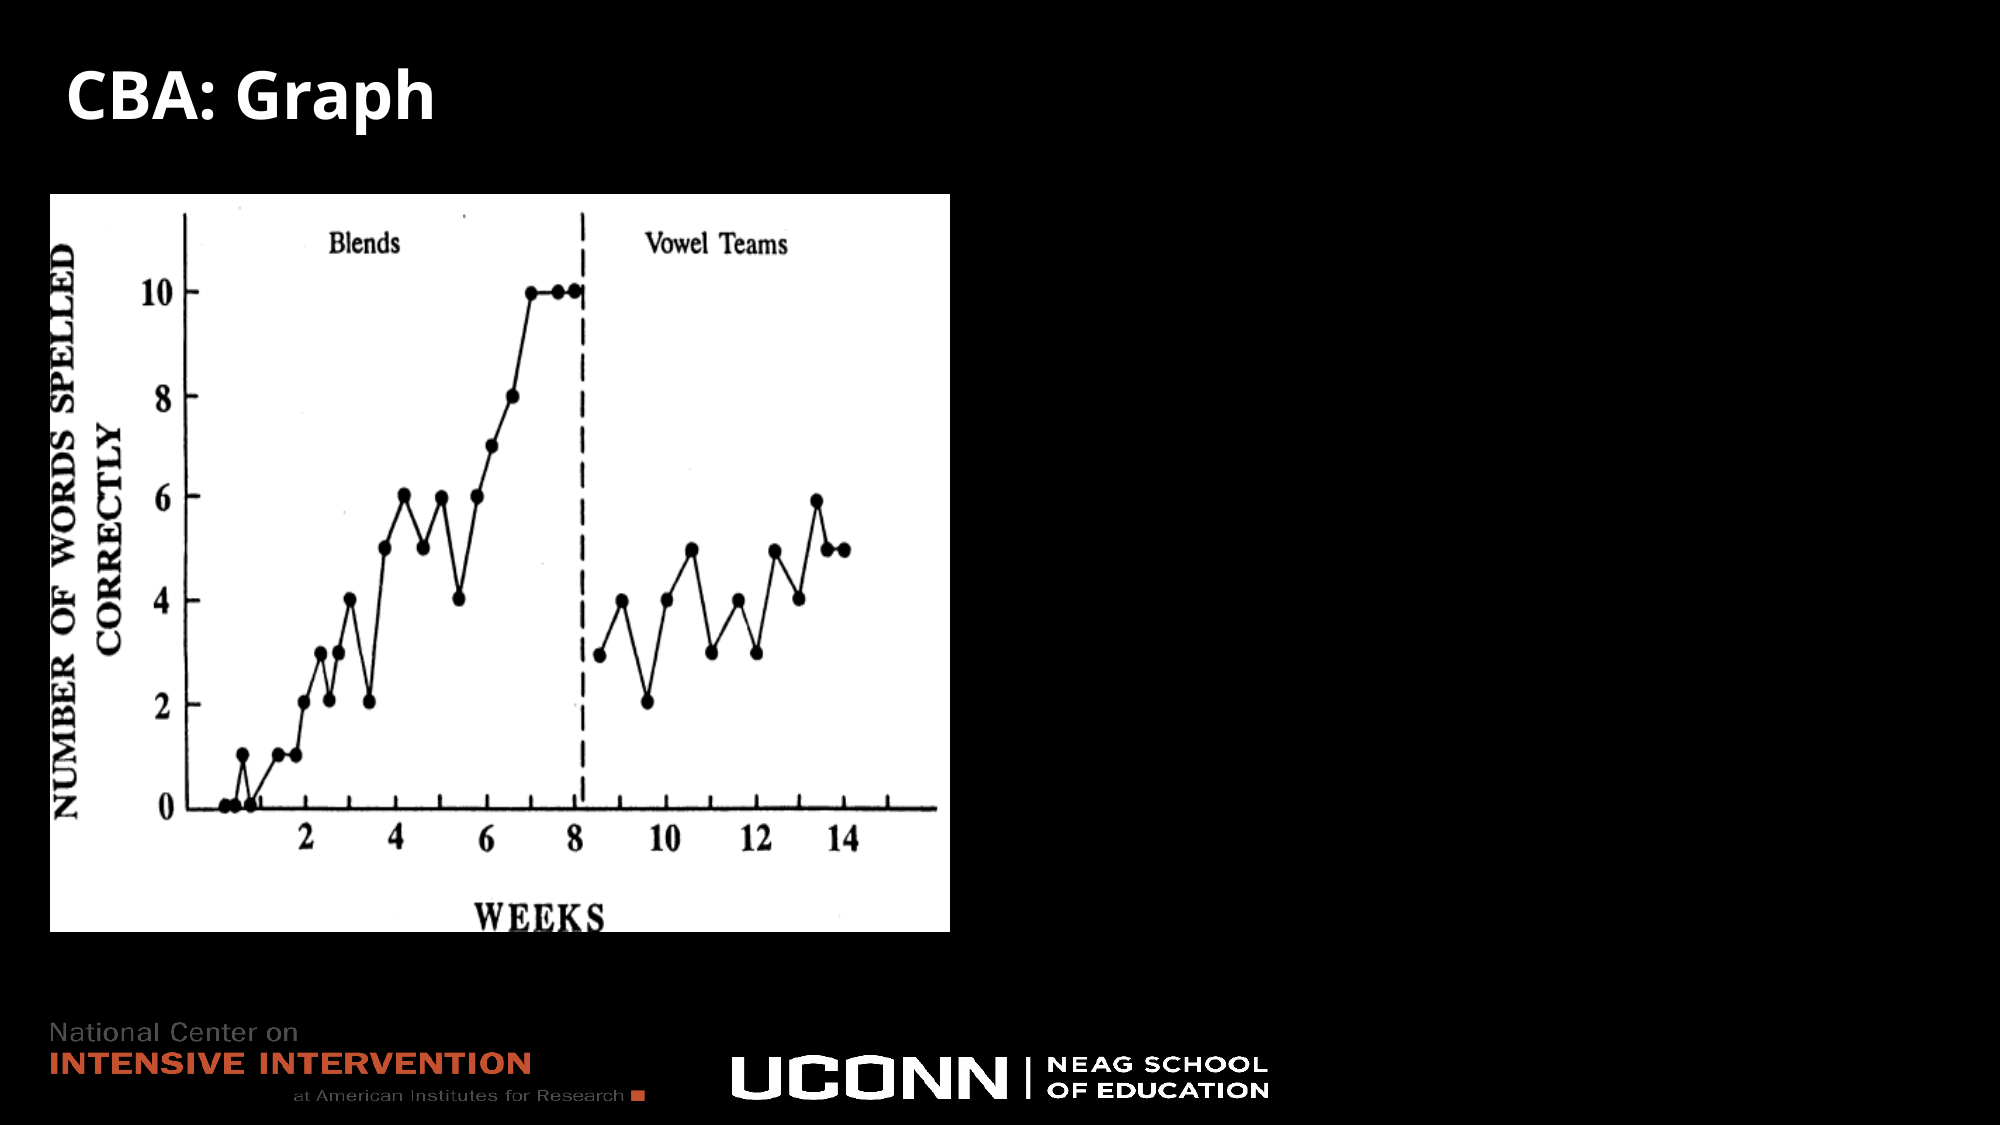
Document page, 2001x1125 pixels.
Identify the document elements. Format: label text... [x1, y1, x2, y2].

picture [732, 1055, 1268, 1100]
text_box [49, 194, 950, 932]
title CBA: Graph [50, 37, 1950, 158]
picture [41, 1014, 654, 1109]
